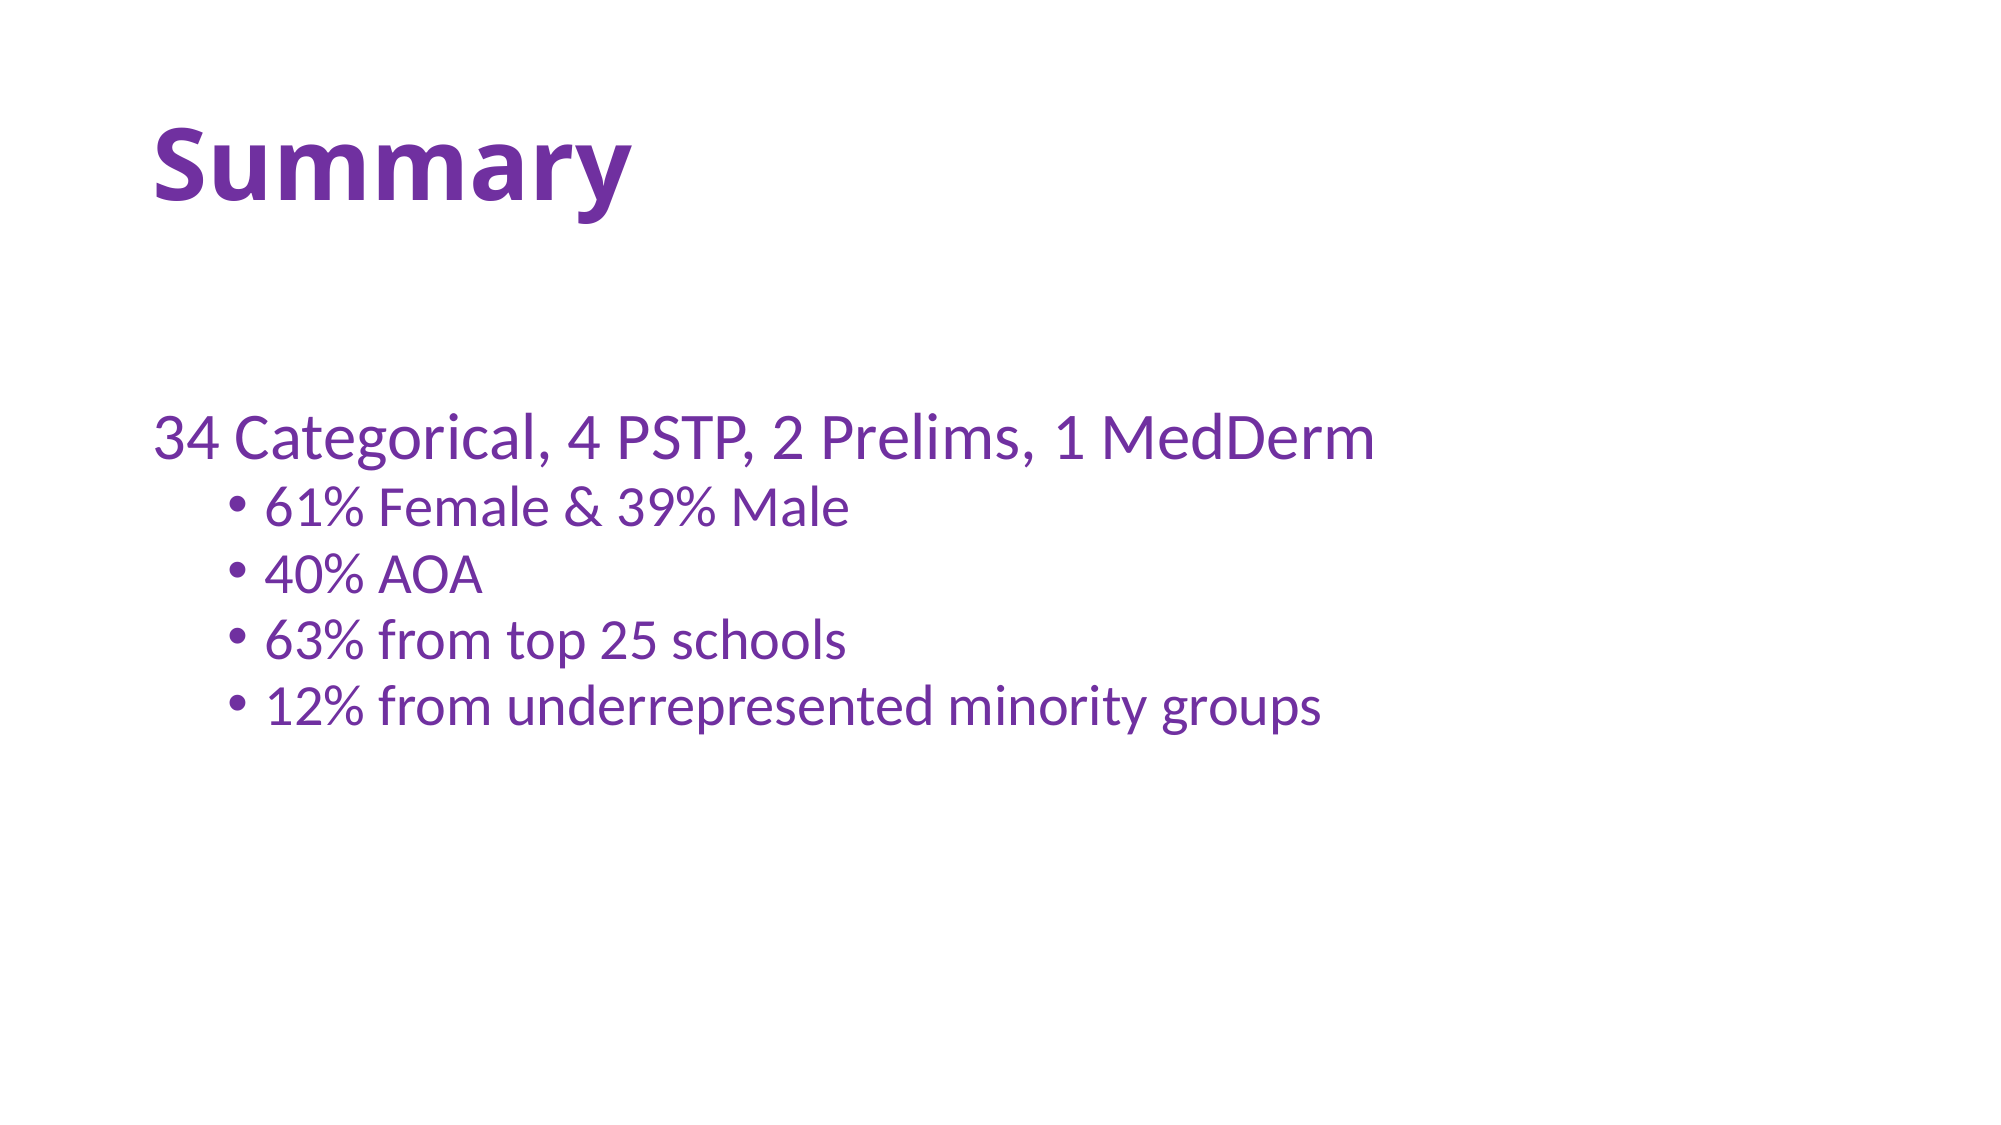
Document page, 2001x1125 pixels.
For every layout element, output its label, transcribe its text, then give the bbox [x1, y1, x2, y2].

title Summary [137, 59, 1863, 278]
list 34 Categorical, 4 PSTP, 2 Prelims, 1 MedDerm 61% Female & 39% Male 40% AOA 63% from top 25 schools 12% from underrepresented minority groups [137, 299, 1863, 1014]
